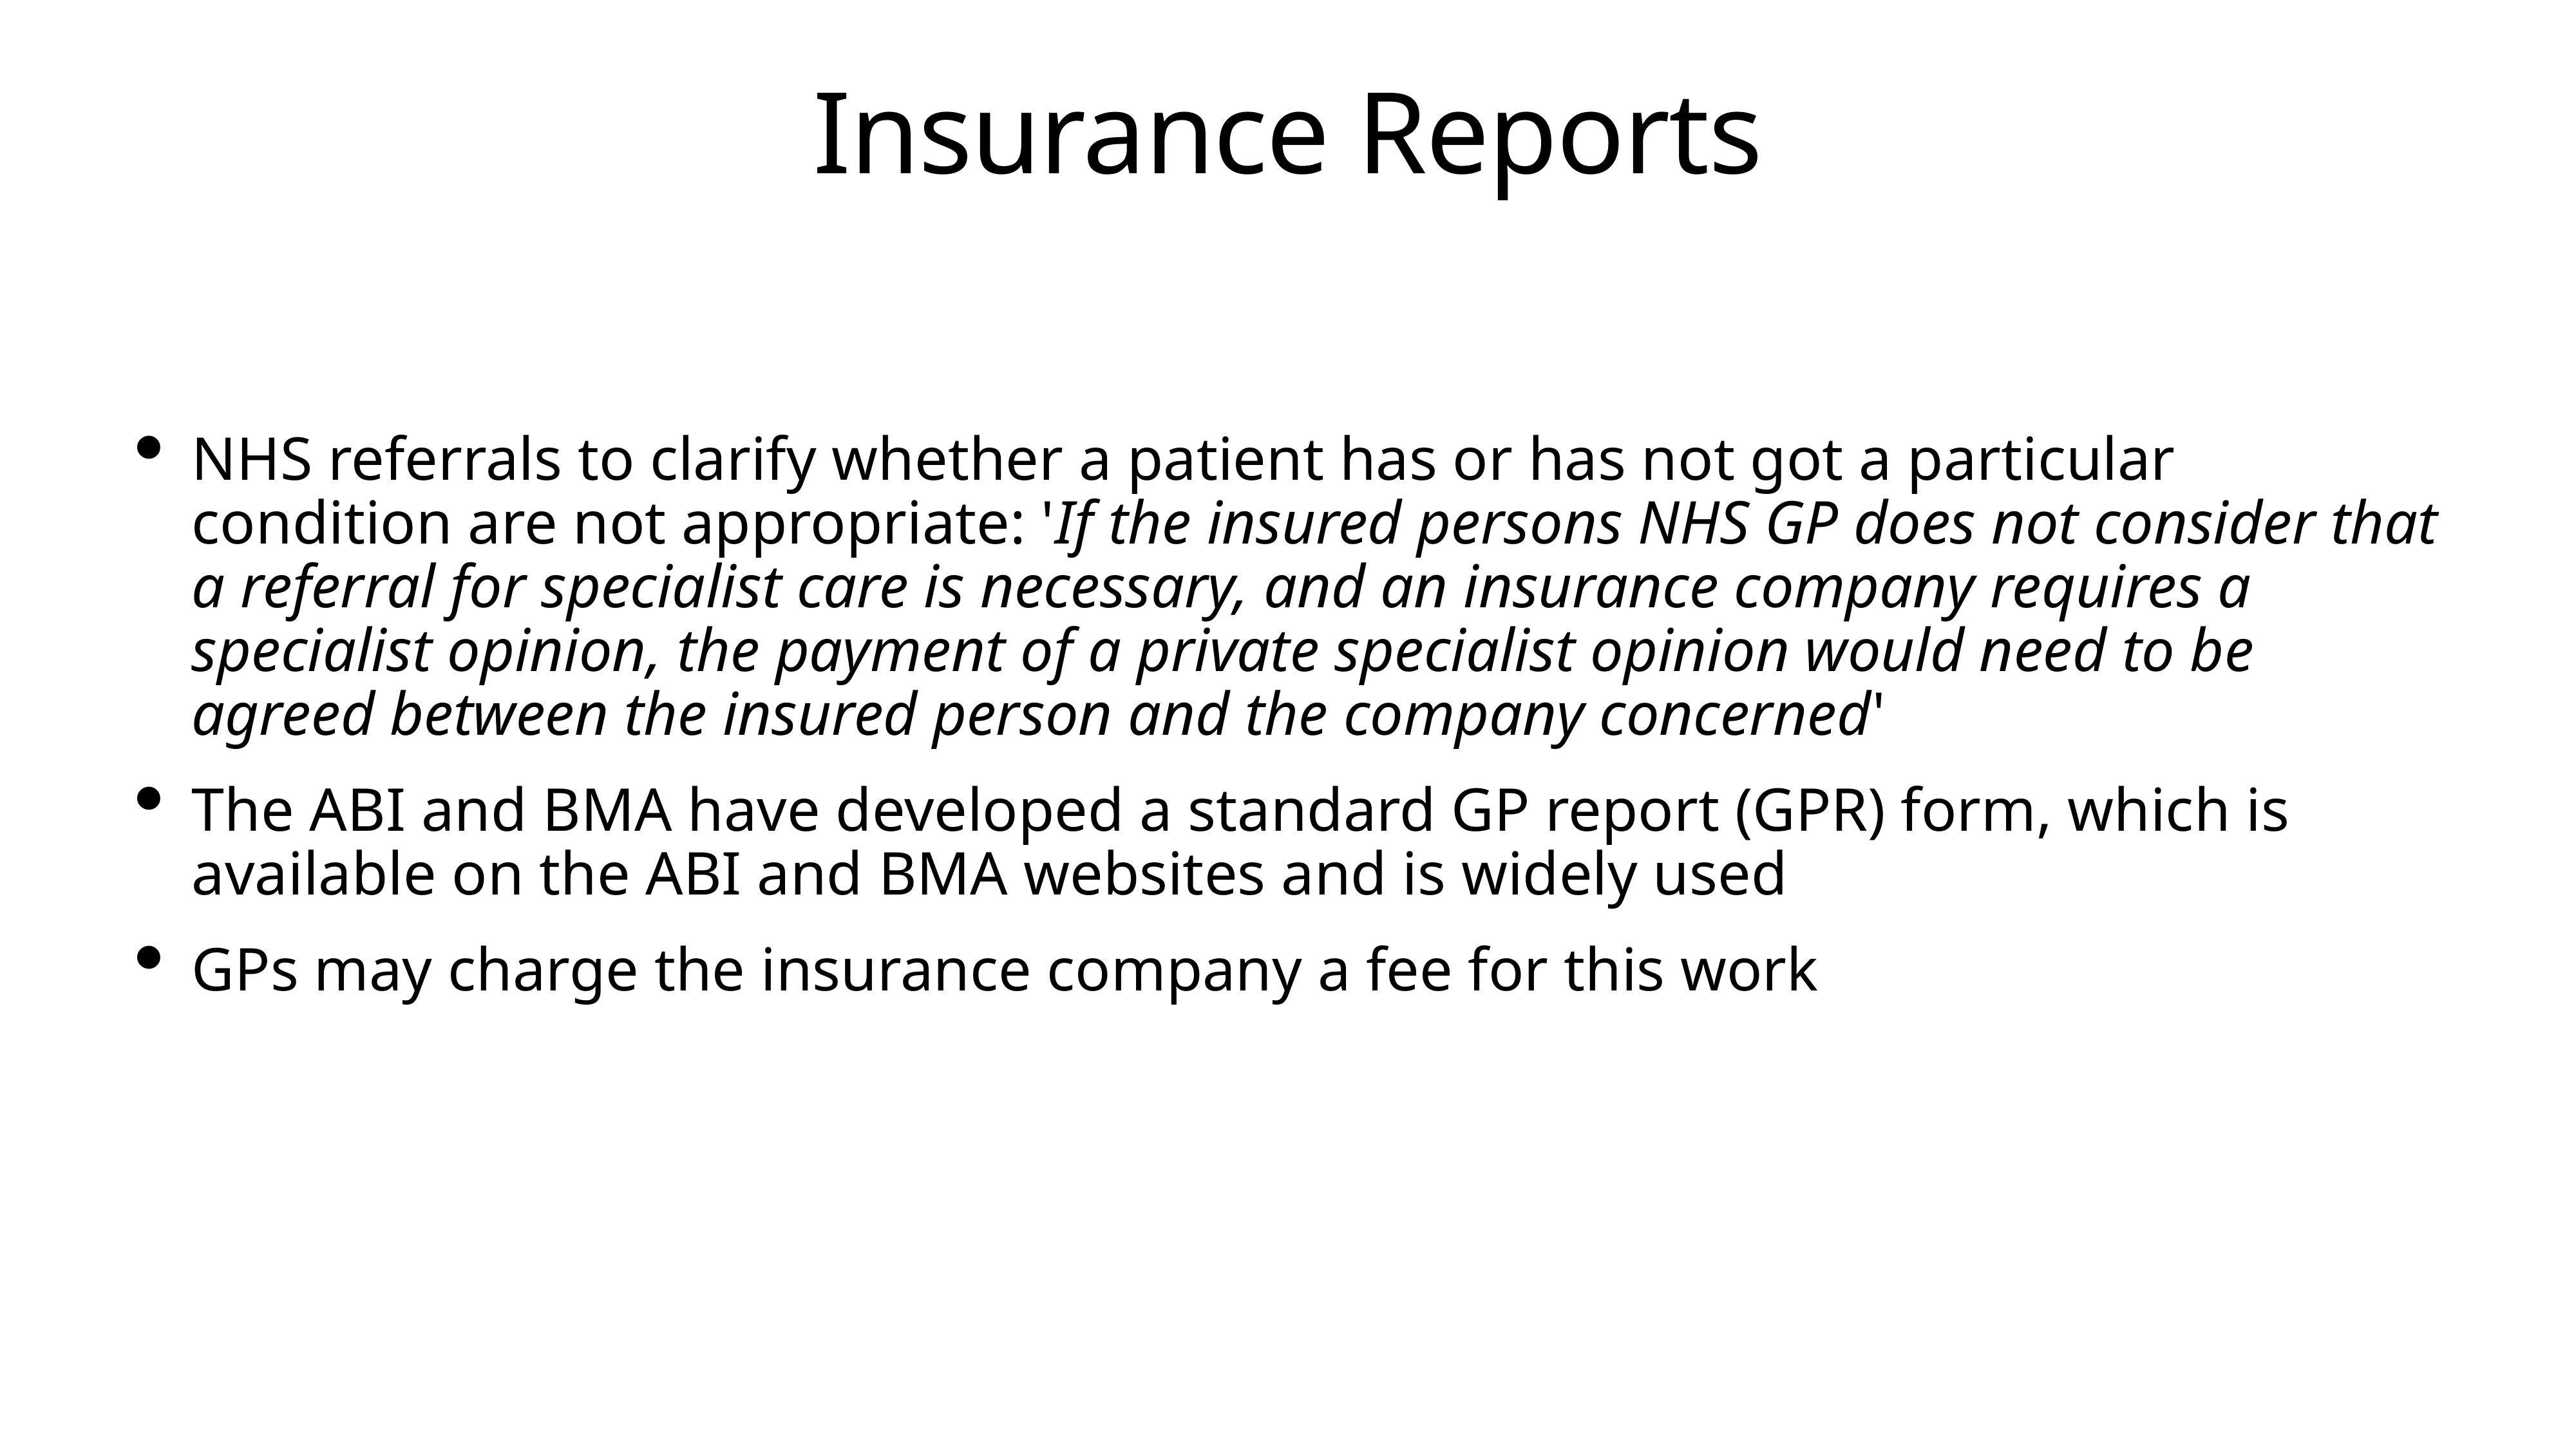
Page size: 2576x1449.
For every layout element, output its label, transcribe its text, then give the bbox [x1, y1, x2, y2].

list NHS referrals to clarify whether a patient has or has not got a particular condition are not appropriate: 'If the insured persons NHS GP does not consider that a referral for specialist care is necessary, and an insurance company requires a specialist opinion, the payment of a private specialist opinion would need to be agreed between the insured person and the company concerned' The ABI and BMA have developed a standard GP report (GPR) form, which is available on the ABI and BMA websites and is widely used GPs may charge the insurance company a fee for this work [128, 423, 2448, 1321]
title Insurance Reports [128, 81, 2448, 265]
